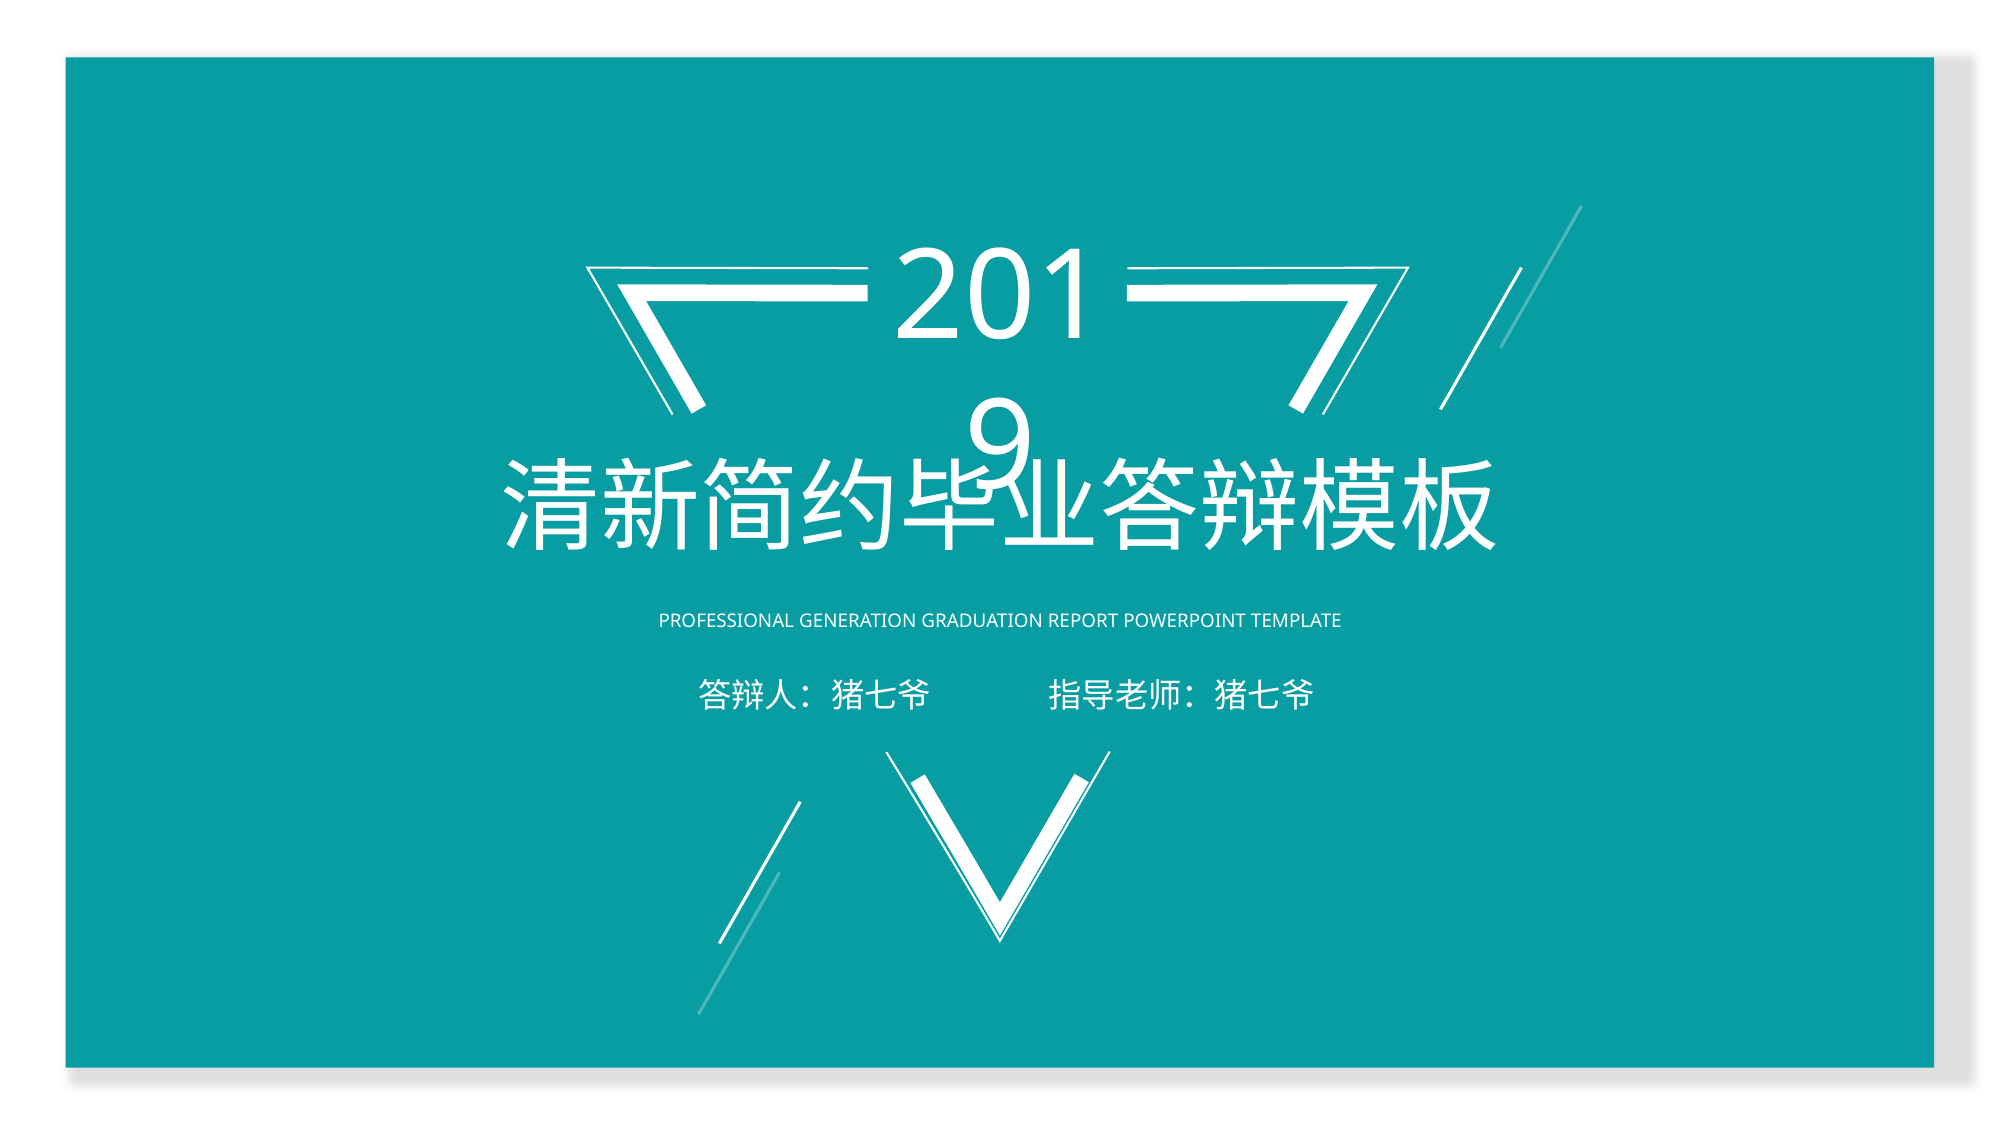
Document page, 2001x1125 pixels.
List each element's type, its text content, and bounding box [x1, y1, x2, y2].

text_box [629, 291, 849, 410]
text_box PROFESSIONAL GENERATION GRADUATION REPORT POWERPOINT TEMPLATE [611, 601, 1389, 639]
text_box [1440, 267, 1522, 410]
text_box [719, 801, 801, 944]
text_box [1151, 266, 1410, 416]
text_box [698, 872, 780, 1015]
text_box [916, 777, 1083, 921]
text_box [65, 56, 1935, 1069]
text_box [662, 663, 1338, 726]
text_box 2019 [849, 205, 1151, 521]
text_box [1151, 291, 1365, 410]
text_box [885, 751, 1111, 943]
text_box [585, 266, 849, 416]
text_box 清新简约毕业答辩模板 [408, 435, 1592, 570]
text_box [1500, 205, 1582, 348]
